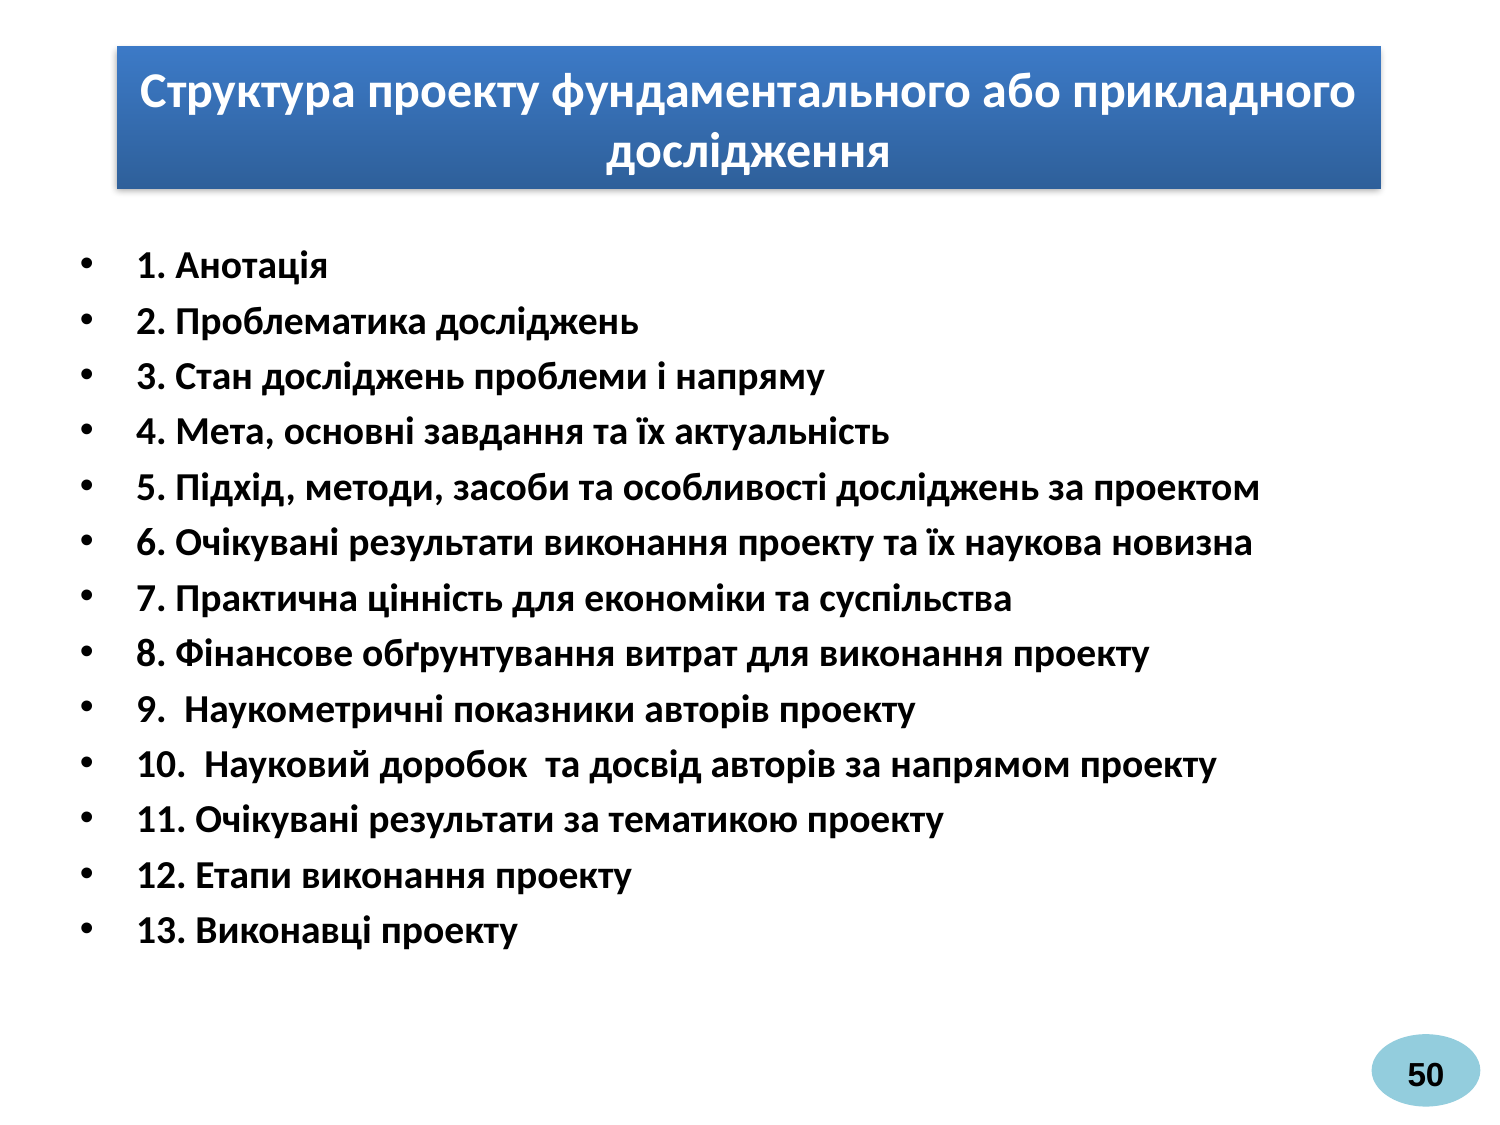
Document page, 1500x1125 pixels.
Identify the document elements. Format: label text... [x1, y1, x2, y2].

title Структура проекту фундаментального або прикладного дослідження [117, 46, 1381, 189]
text_box 50 [1372, 1034, 1480, 1106]
list 1. Анотація 2. Проблематика досліджень 3. Стан досліджень проблеми і напряму 4. Мета, основні завдання та їх актуальність 5. Підхід, методи, засоби та особливості досліджень за проектом 6. Очікувані результати виконання проекту та їх наукова новизна 7. Практична цінність для економіки та суспільства 8. Фінансове обґрунтування витрат для виконання проекту 9. Наукометричні показники авторів проекту 10. Науковий доробок та досвід авторів за напрямом проекту 11. Очікувані результати за тематикою проекту 12. Етапи виконання проекту 13. Виконавці проекту [64, 231, 1400, 1083]
